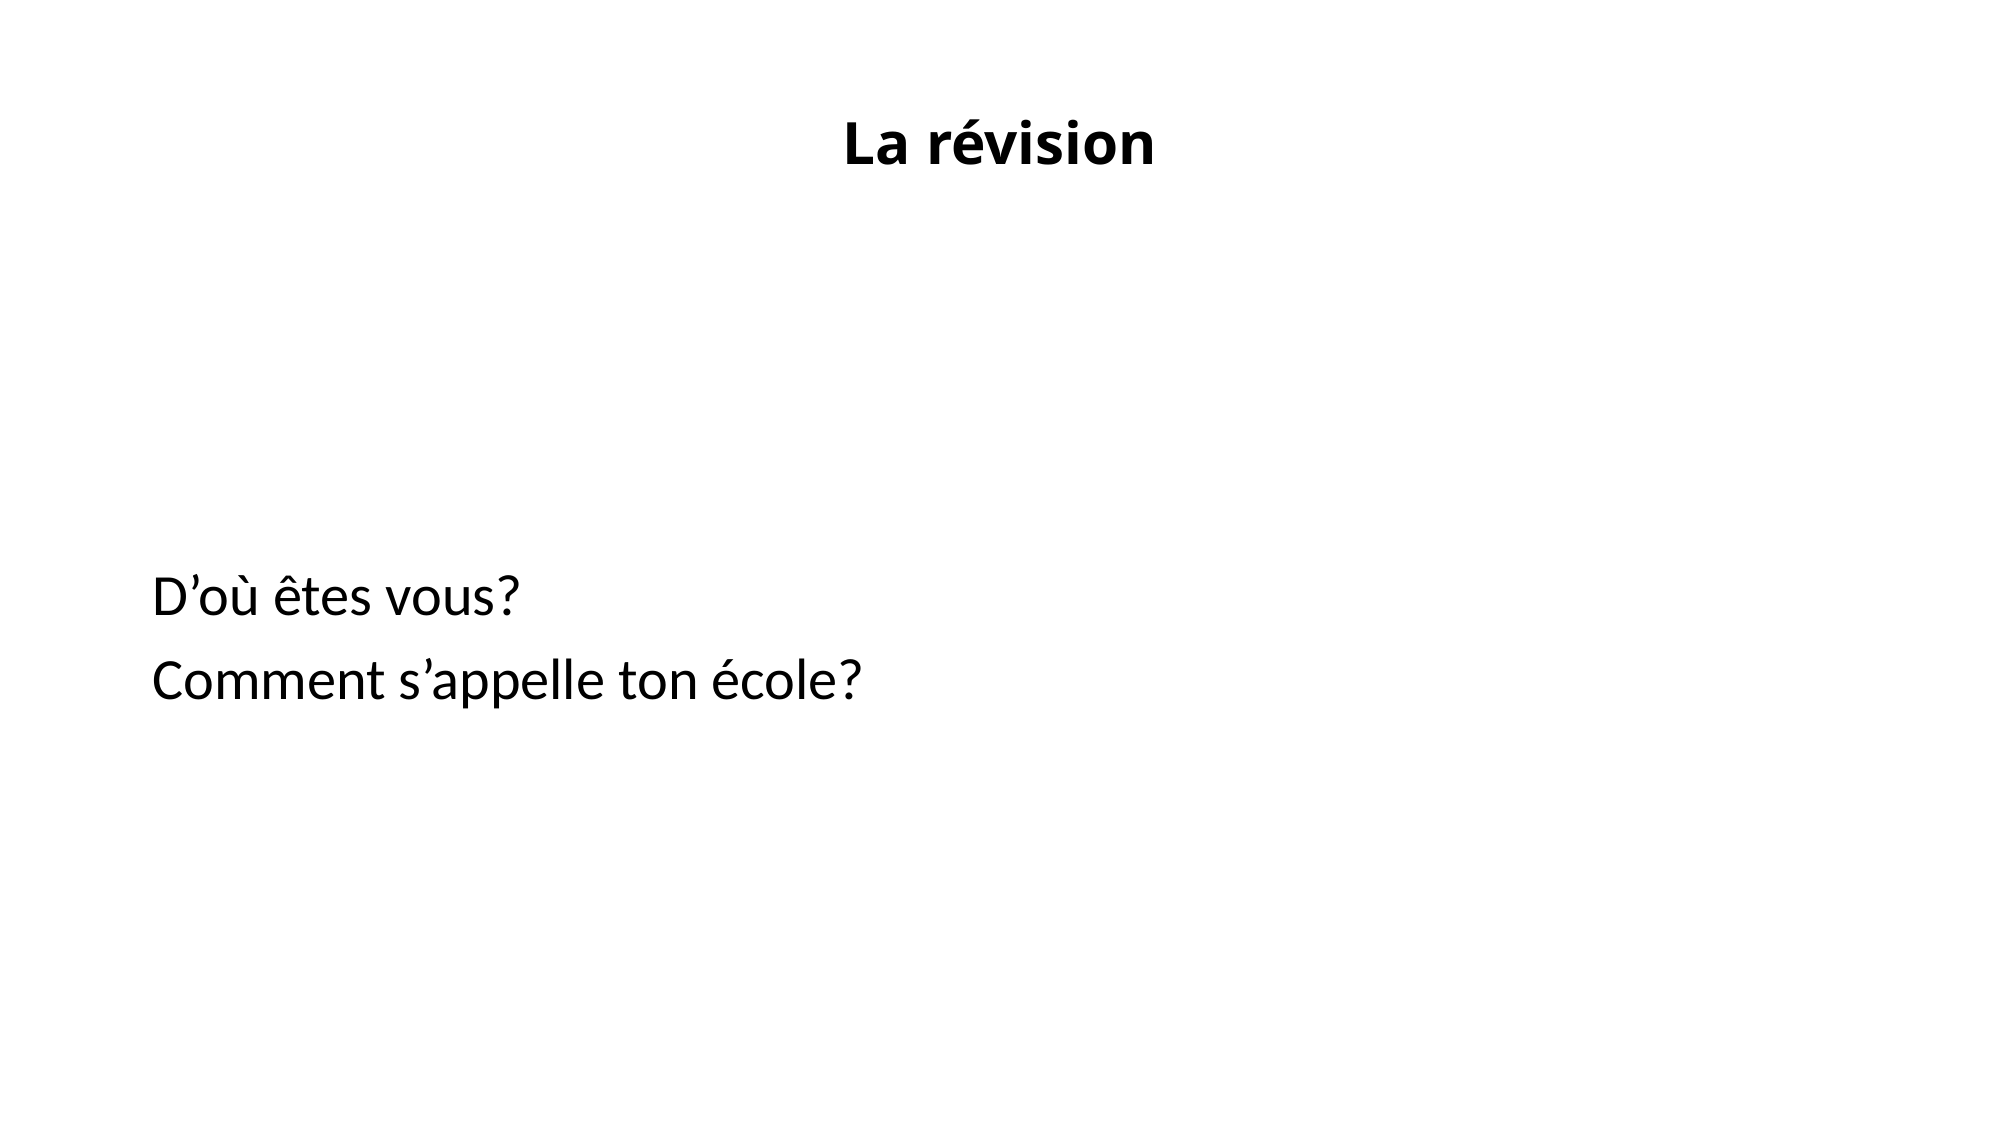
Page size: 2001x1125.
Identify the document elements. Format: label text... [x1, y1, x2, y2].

list D’où êtes vous? Comment s’appelle ton école? [137, 299, 1863, 1014]
title La révision [137, 59, 1863, 232]
